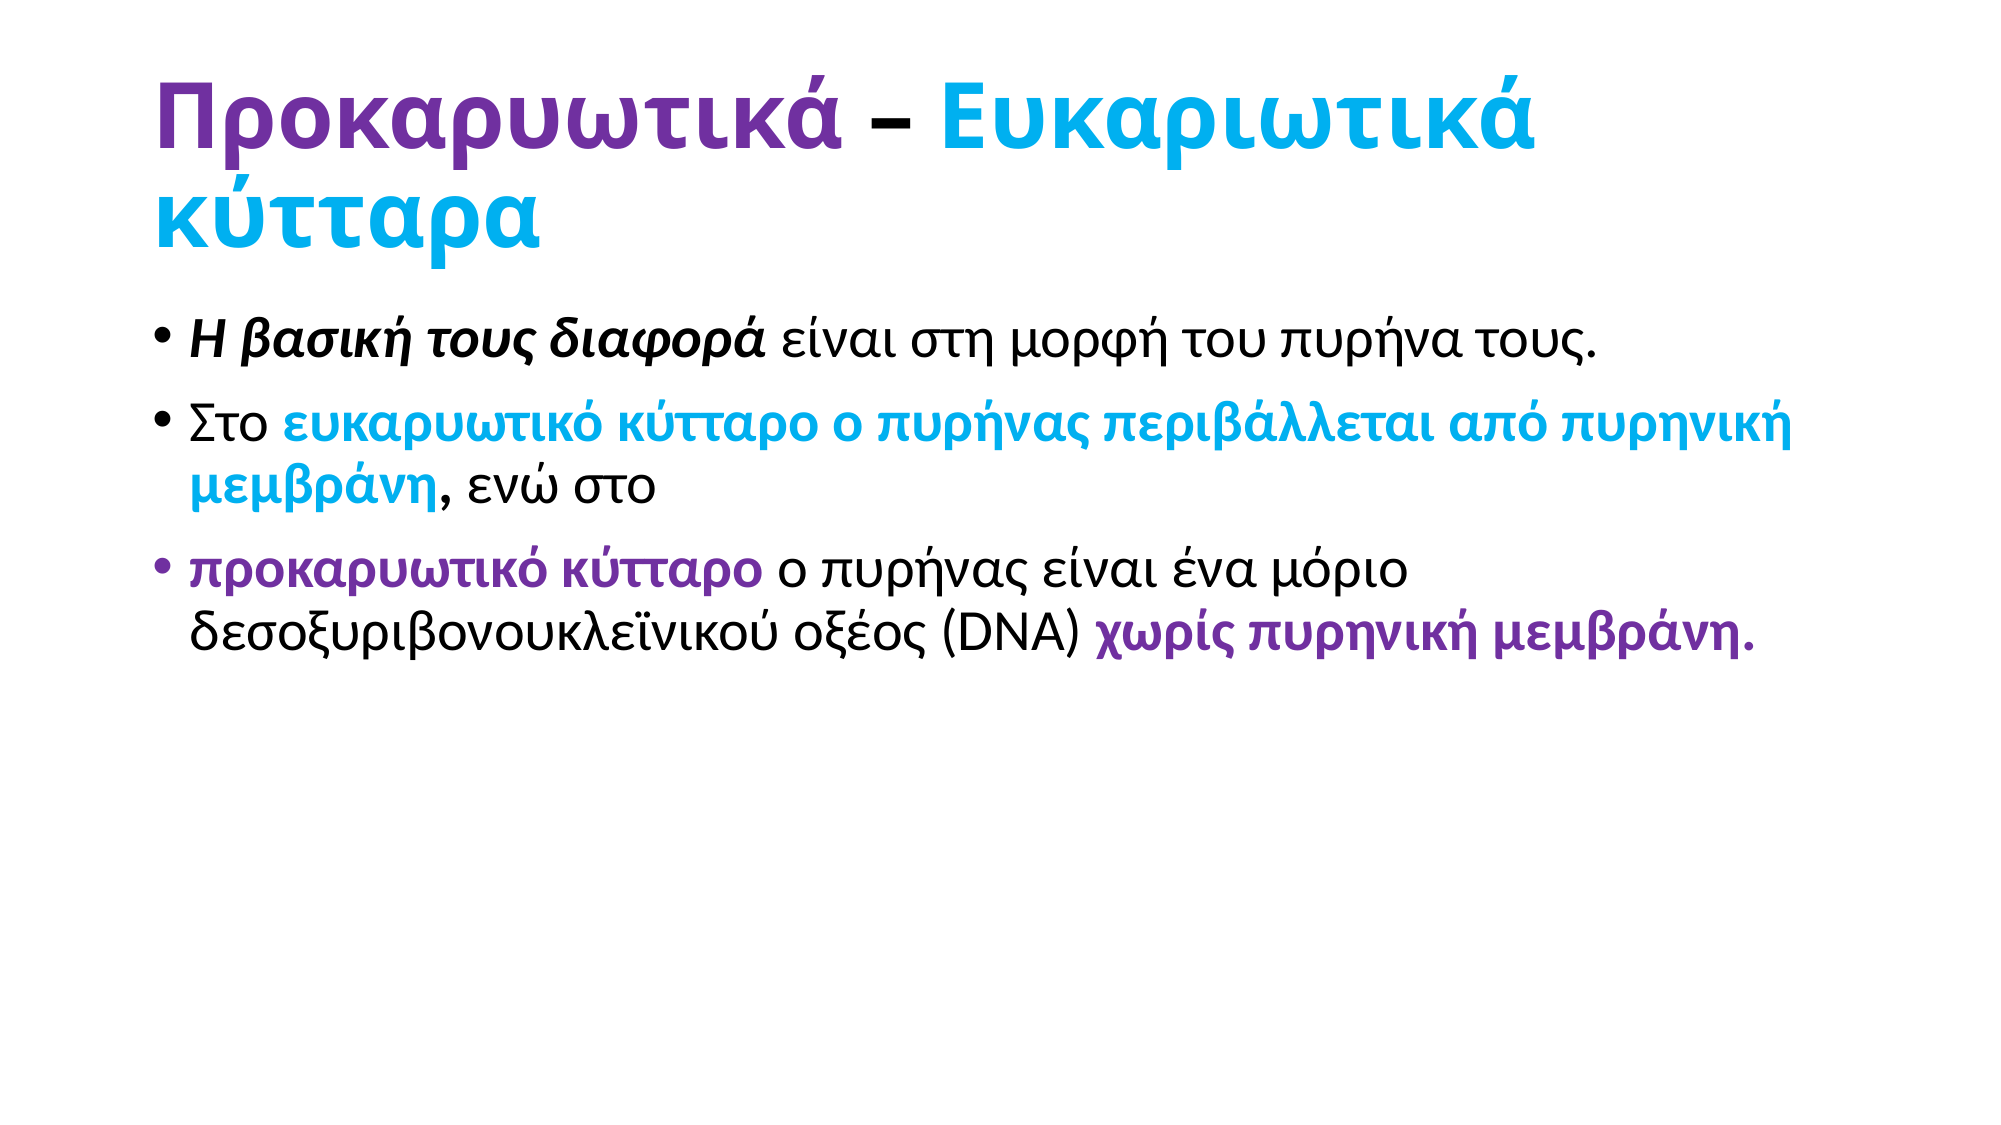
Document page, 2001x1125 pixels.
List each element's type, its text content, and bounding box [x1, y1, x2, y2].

title Προκαρυωτικά – Ευκαριωτικά κύτταρα [137, 59, 1863, 278]
list Η βασική τους διαφορά είναι στη μορφή του πυρήνα τους. Στο ευκαρυωτικό κύτταρο ο πυρήνας περιβάλλεται από πυρηνική μεμβράνη, ενώ στο προκαρυωτικό κύτταρο ο πυρήνας είναι ένα μόριο δεσοξυριβονουκλεϊνικού οξέος (DNA) χωρίς πυρηνική μεμβράνη. [137, 299, 1863, 1014]
